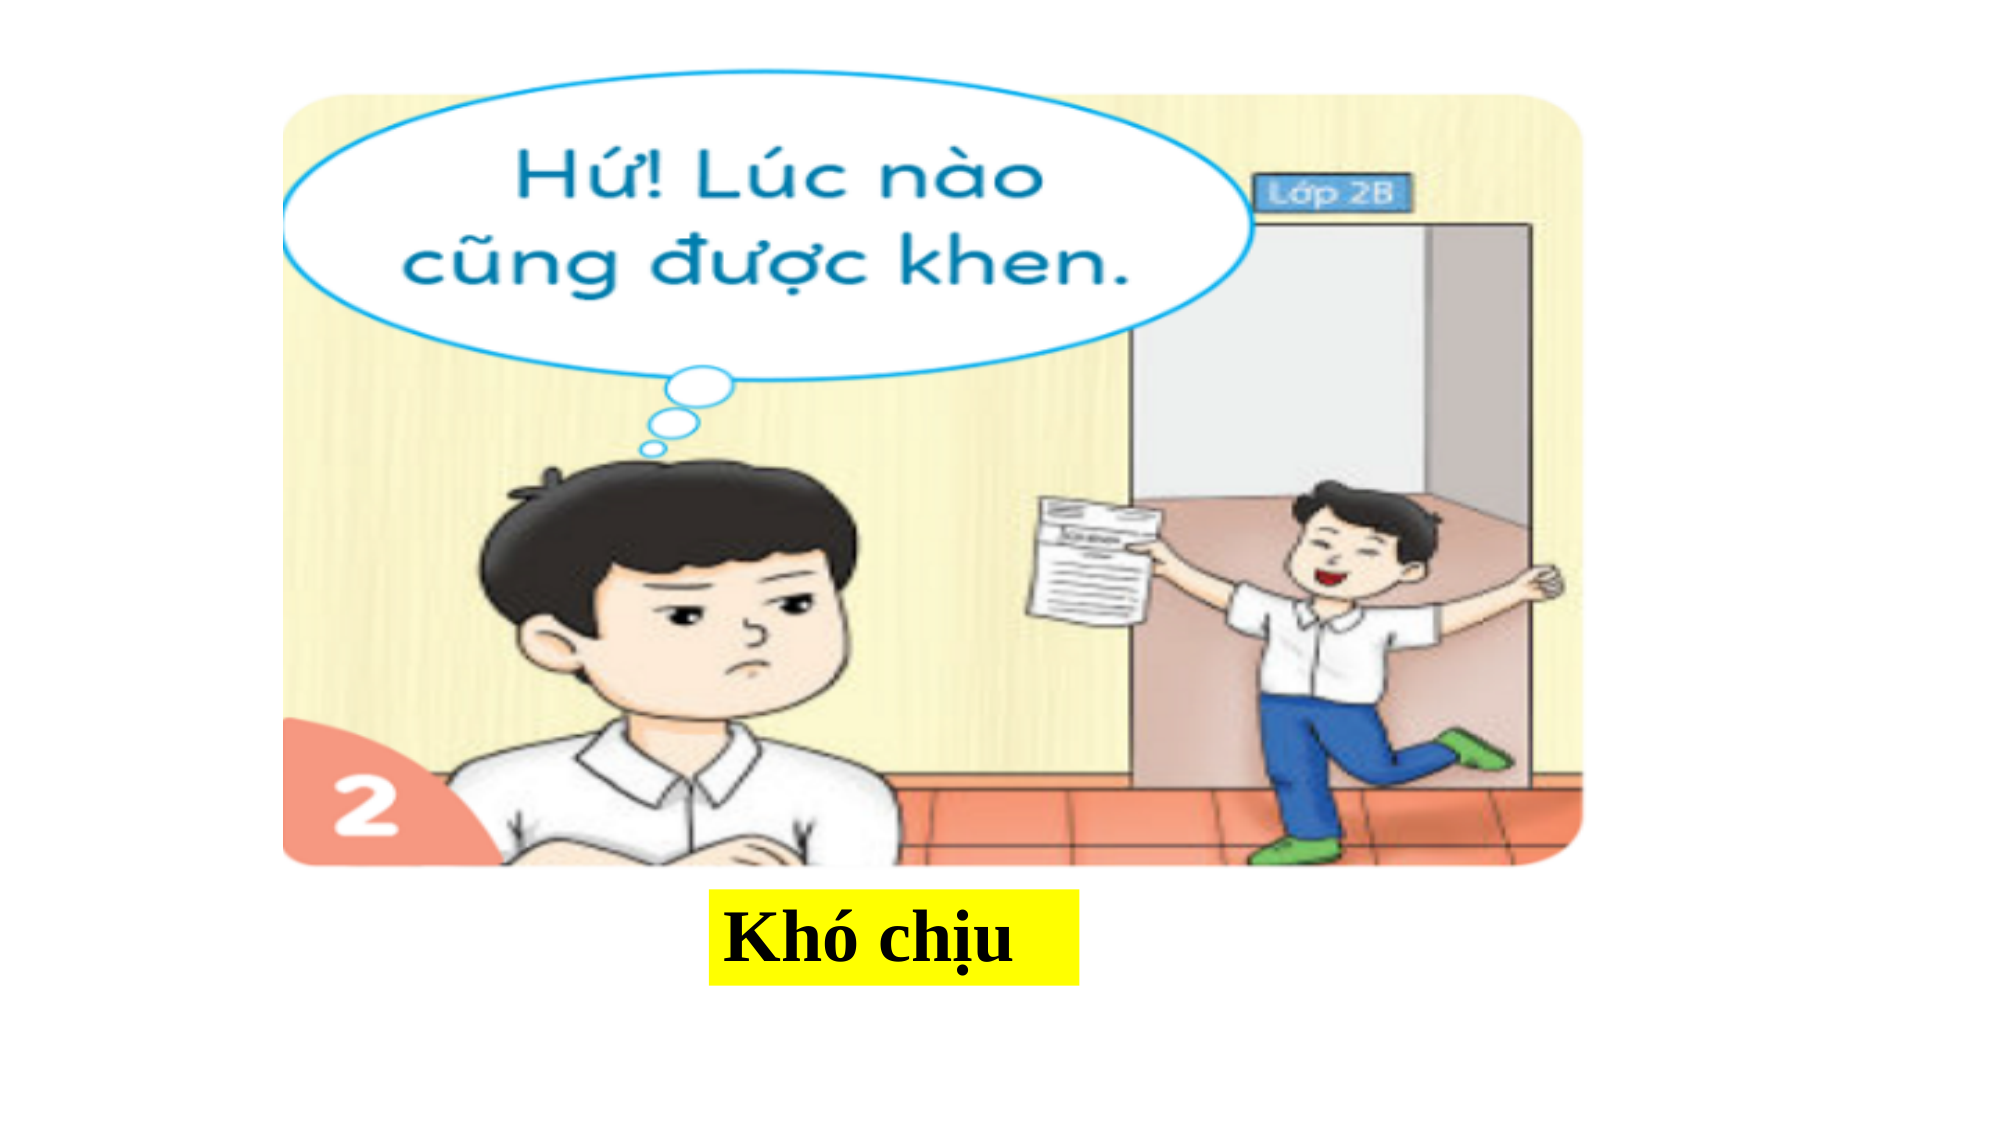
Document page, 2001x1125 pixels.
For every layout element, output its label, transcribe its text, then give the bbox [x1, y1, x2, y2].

title Khó chịu [708, 889, 1080, 986]
picture [282, 59, 1592, 871]
